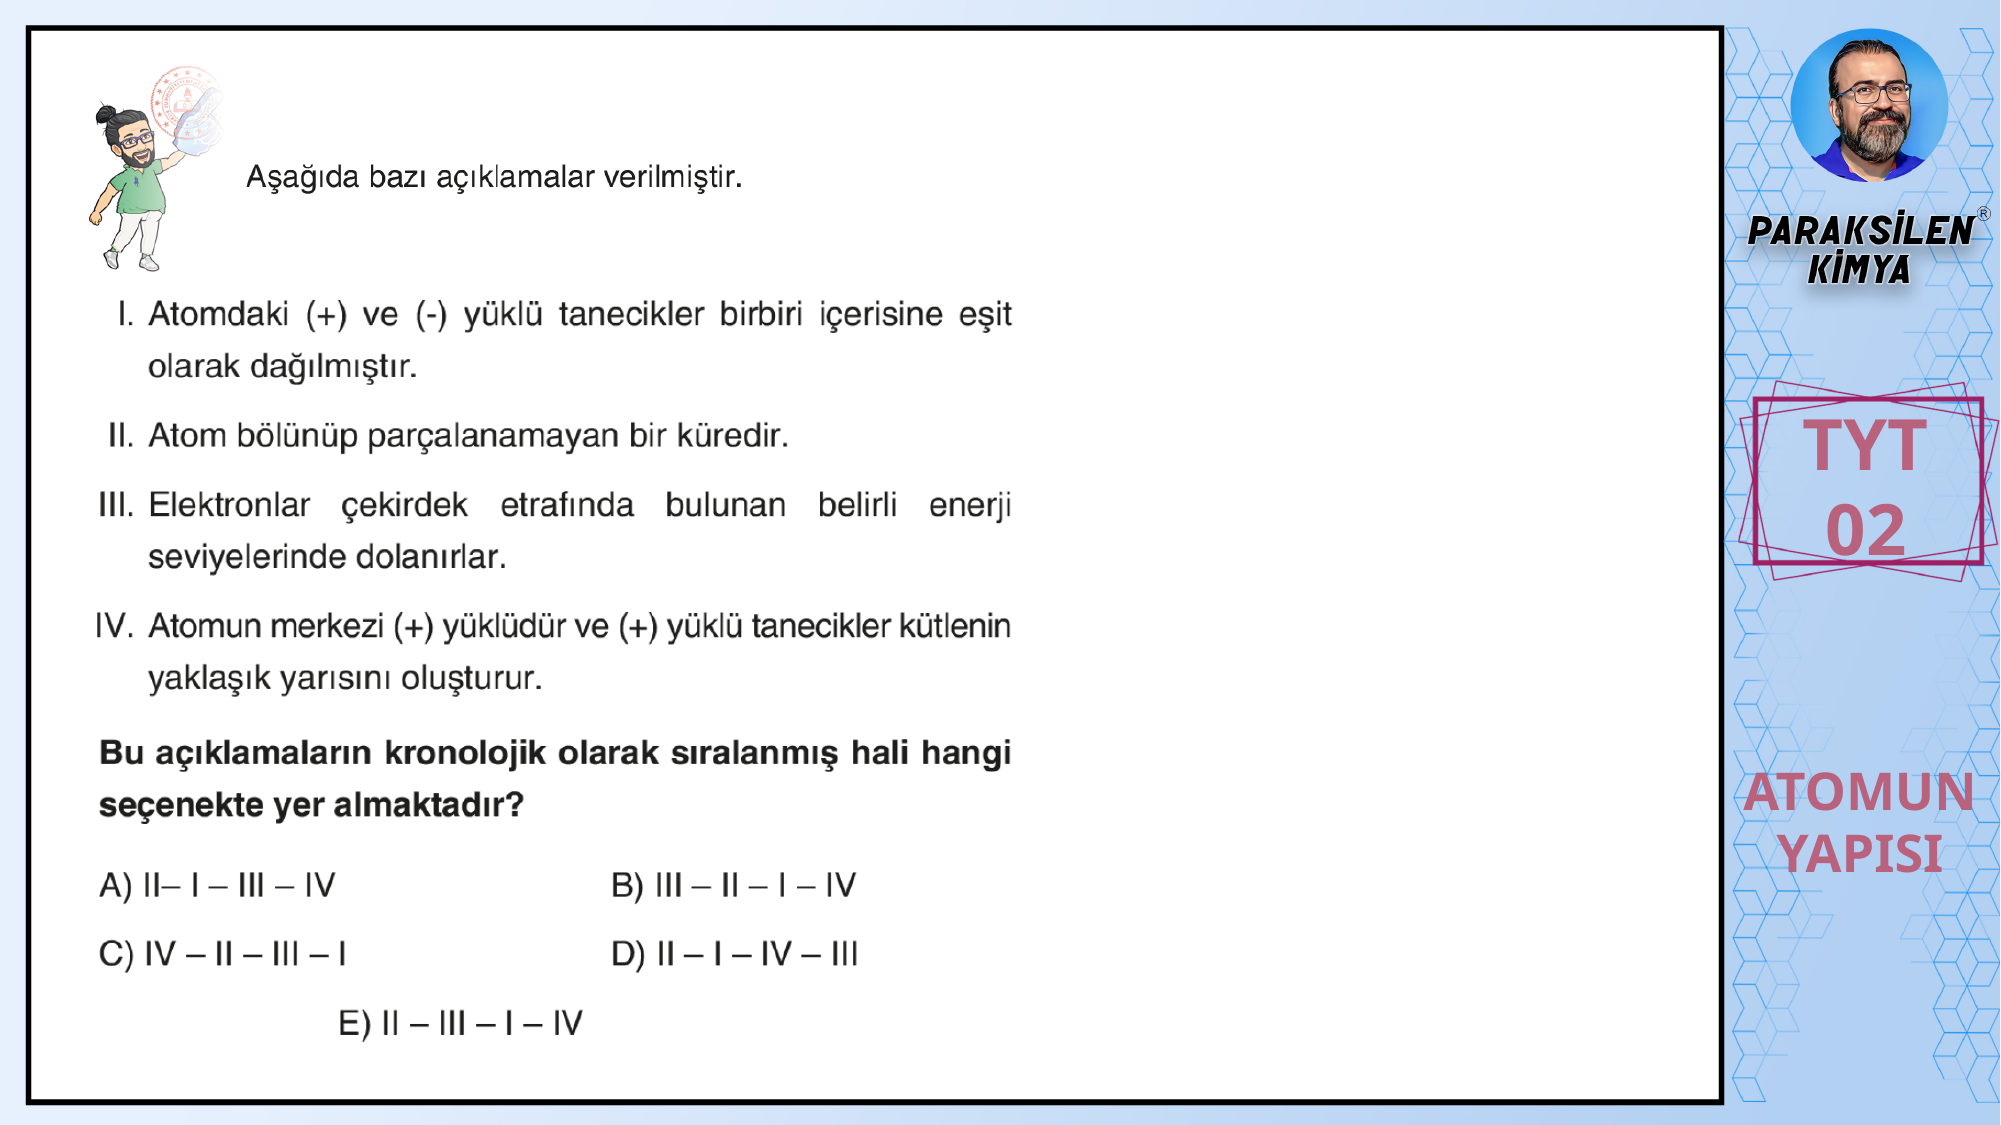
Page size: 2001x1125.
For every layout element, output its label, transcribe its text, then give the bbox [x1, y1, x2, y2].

text_box TYT 02 [1755, 392, 1977, 577]
picture [0, 0, 2001, 1125]
text_box ATOMUN YAPISI [1719, 750, 2000, 891]
